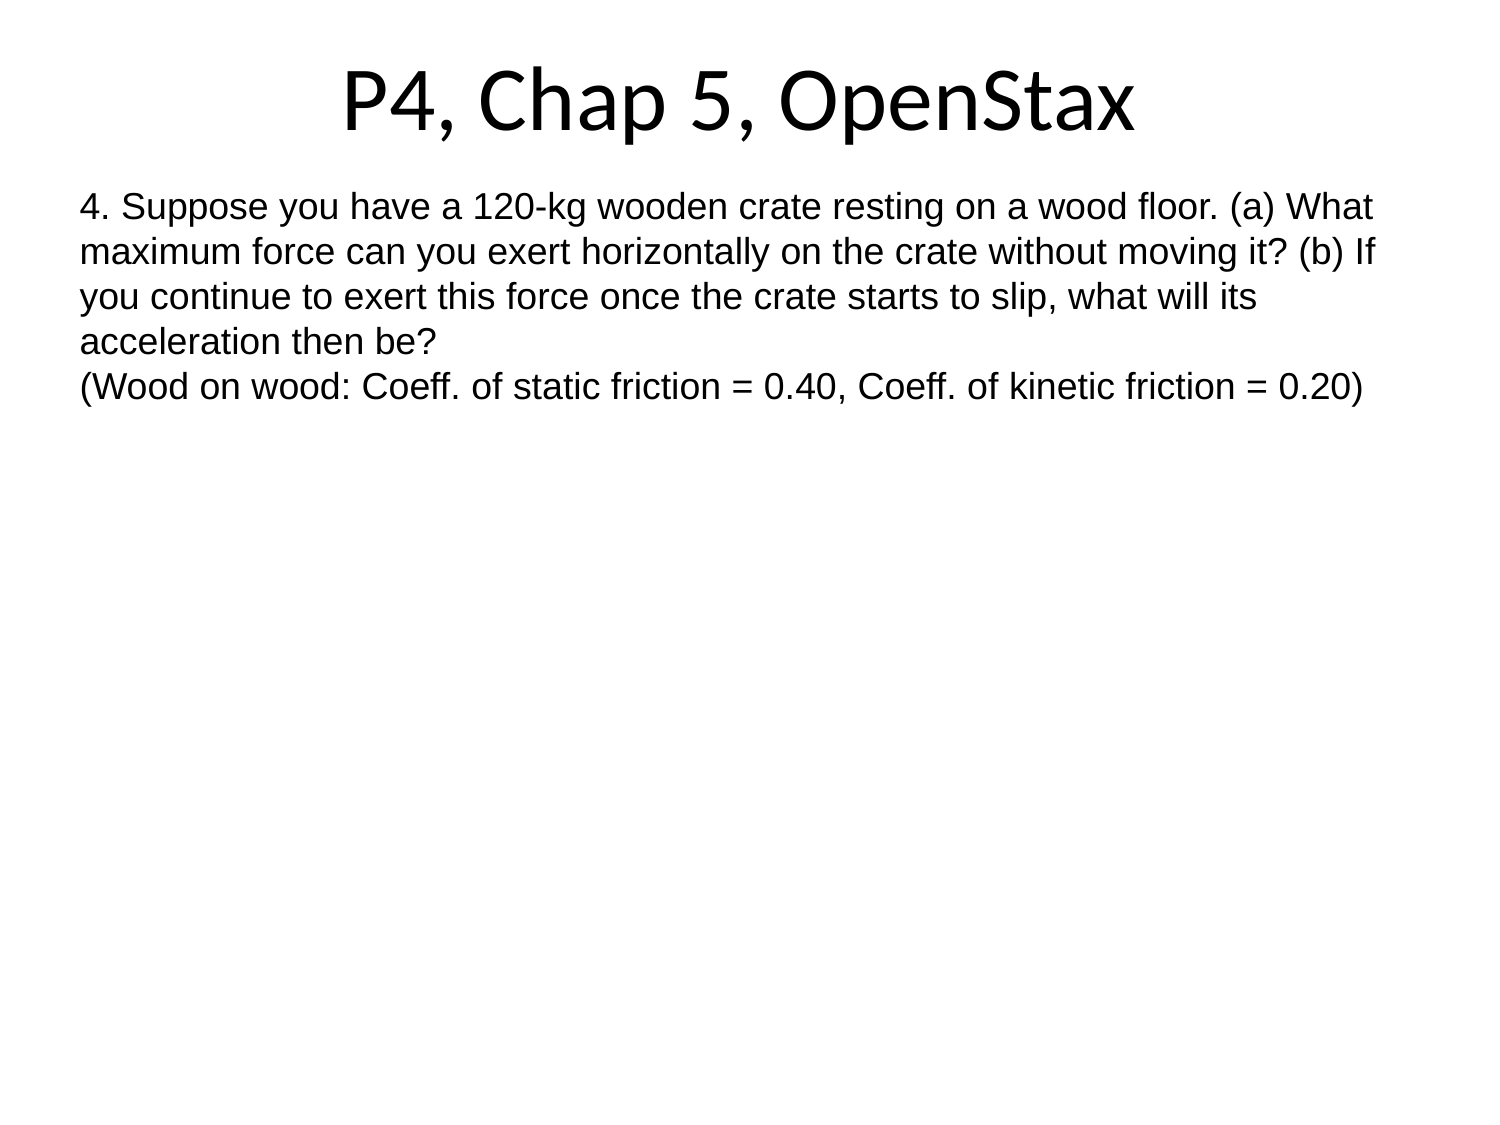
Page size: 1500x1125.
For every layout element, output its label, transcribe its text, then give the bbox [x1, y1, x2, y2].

text_box 4. Suppose you have a 120-kg wooden crate resting on a wood floor. (a) What maximum force can you exert horizontally on the crate without moving it? (b) If you continue to exert this force once the crate starts to slip, what will its acceleration then be? (Wood on wood: Coeff. of static friction = 0.40, Coeff. of kinetic friction = 0.20) [64, 174, 1453, 415]
title P4, Chap 5, OpenStax [64, 0, 1415, 174]
